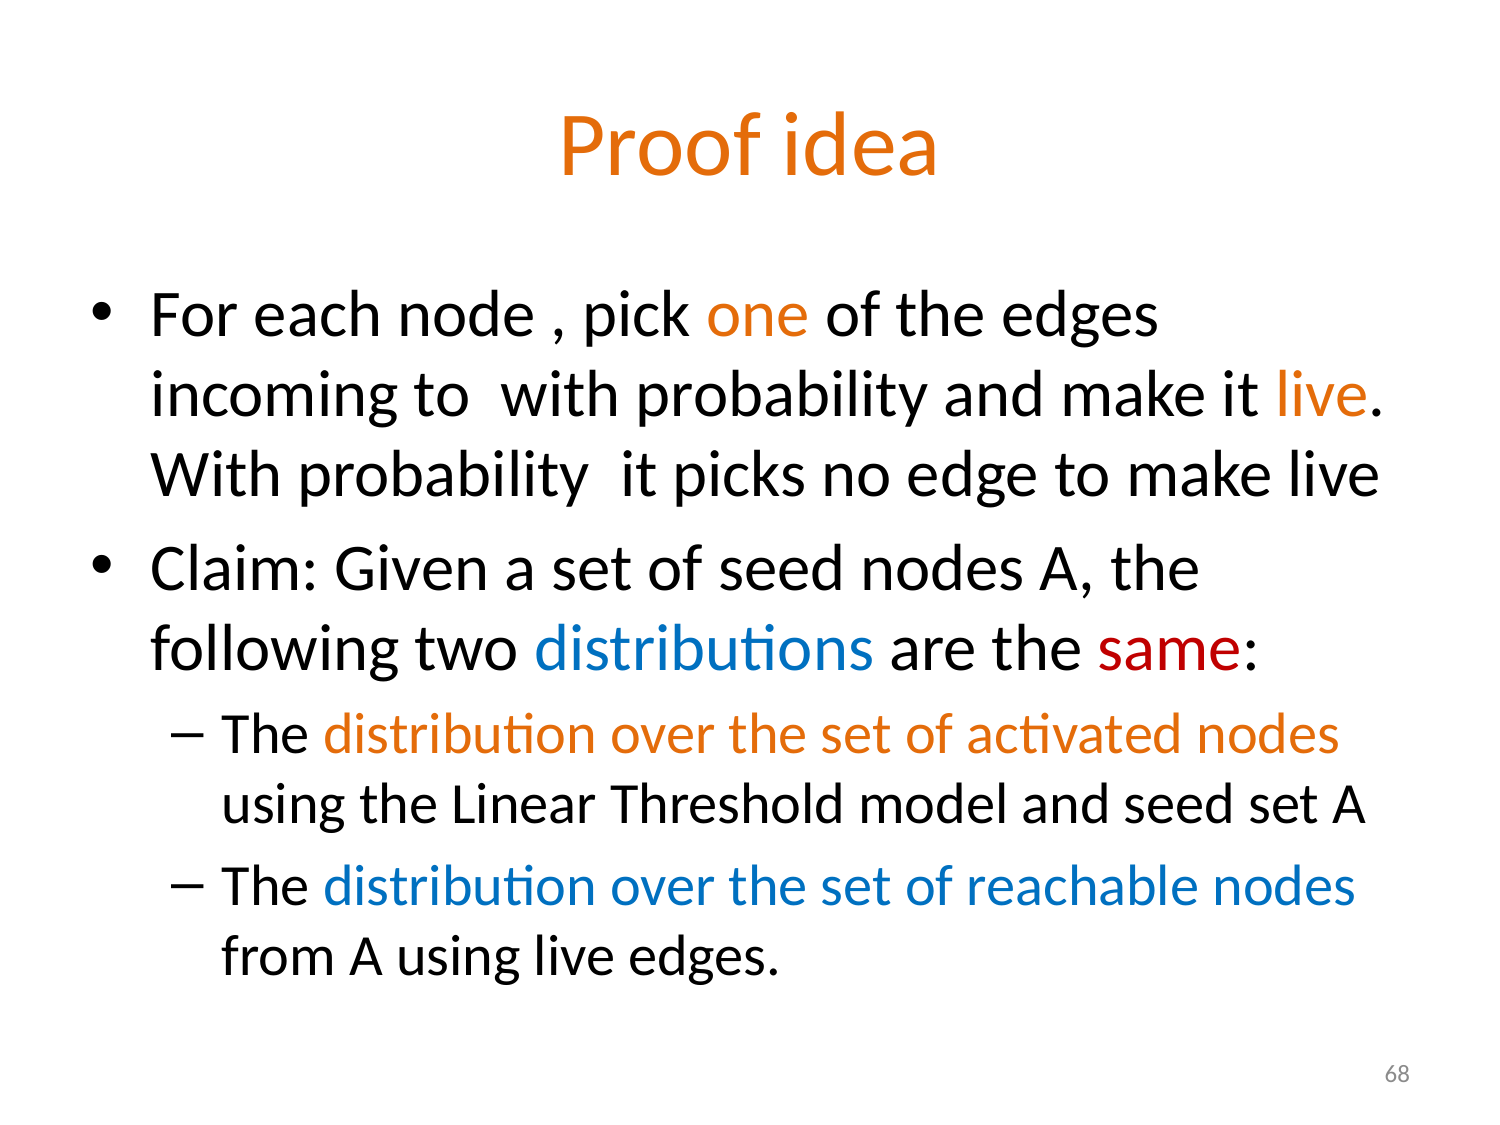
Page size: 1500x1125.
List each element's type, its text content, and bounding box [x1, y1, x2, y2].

slide_number 68 [1074, 1042, 1425, 1103]
title Proof idea [75, 45, 1425, 233]
